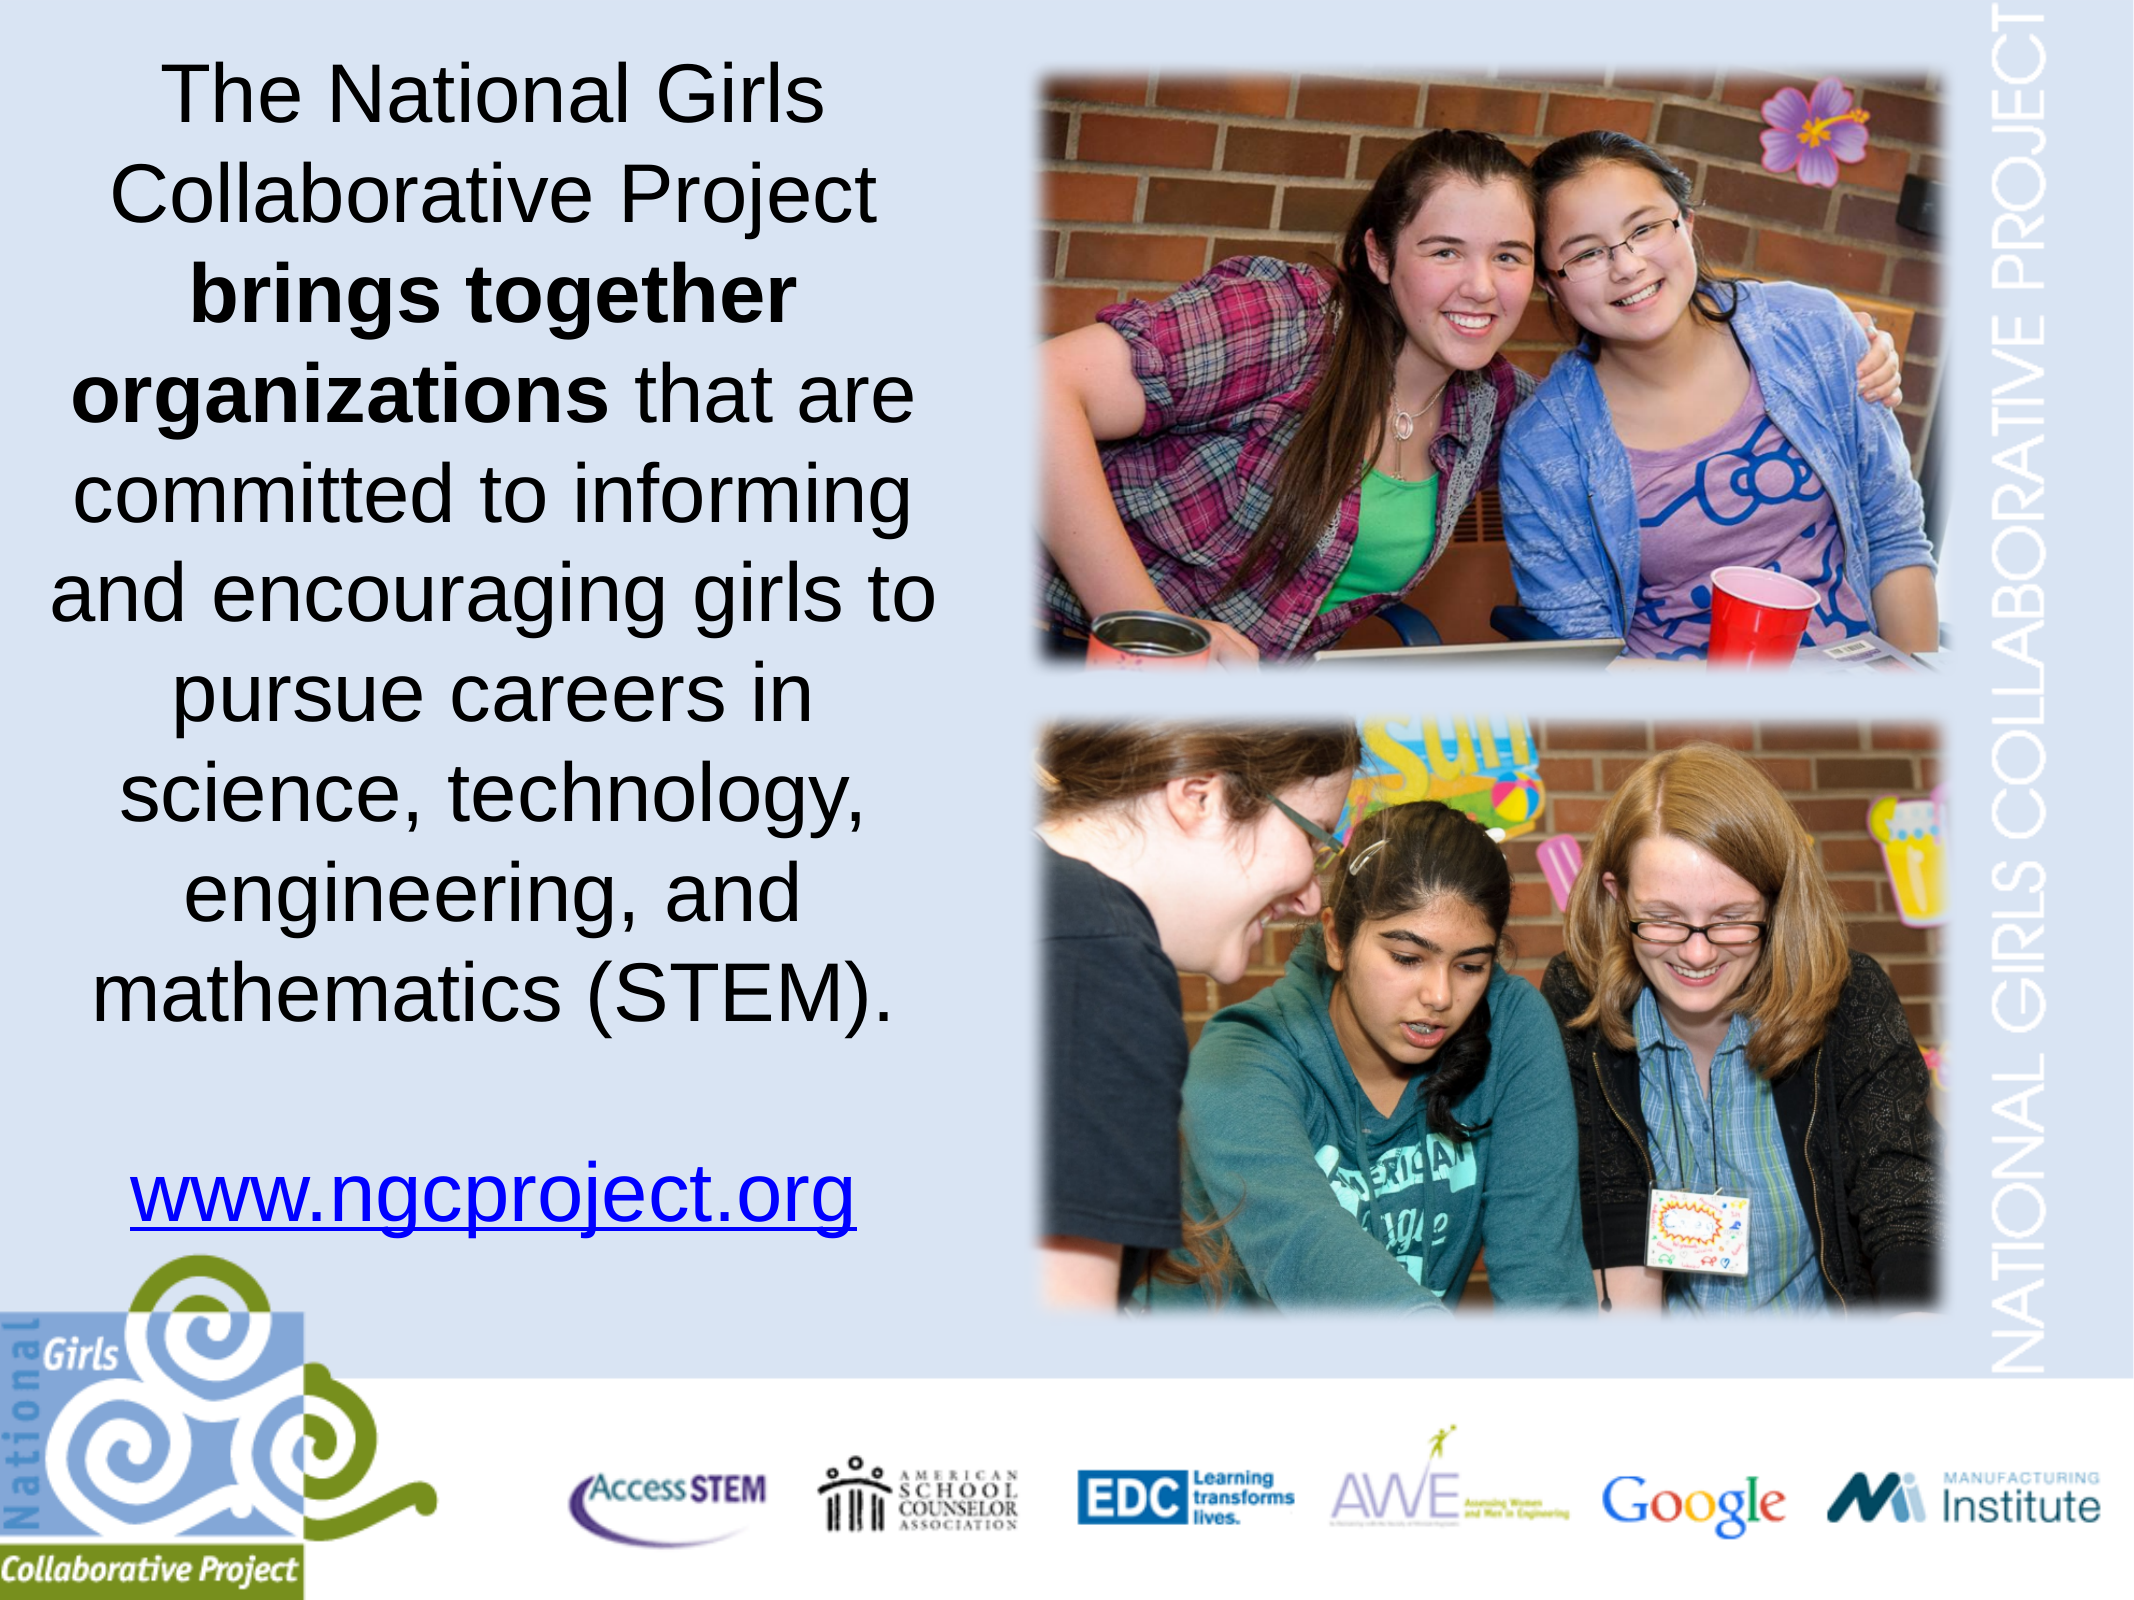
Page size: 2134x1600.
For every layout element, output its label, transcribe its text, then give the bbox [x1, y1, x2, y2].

picture [0, 0, 2134, 1600]
text_box The National Girls Collaborative Project brings together organizations that are committed to informing and encouraging girls to pursue careers in science, technology, engineering, and mathematics (STEM). www.ngcproject.org [0, 28, 988, 1133]
